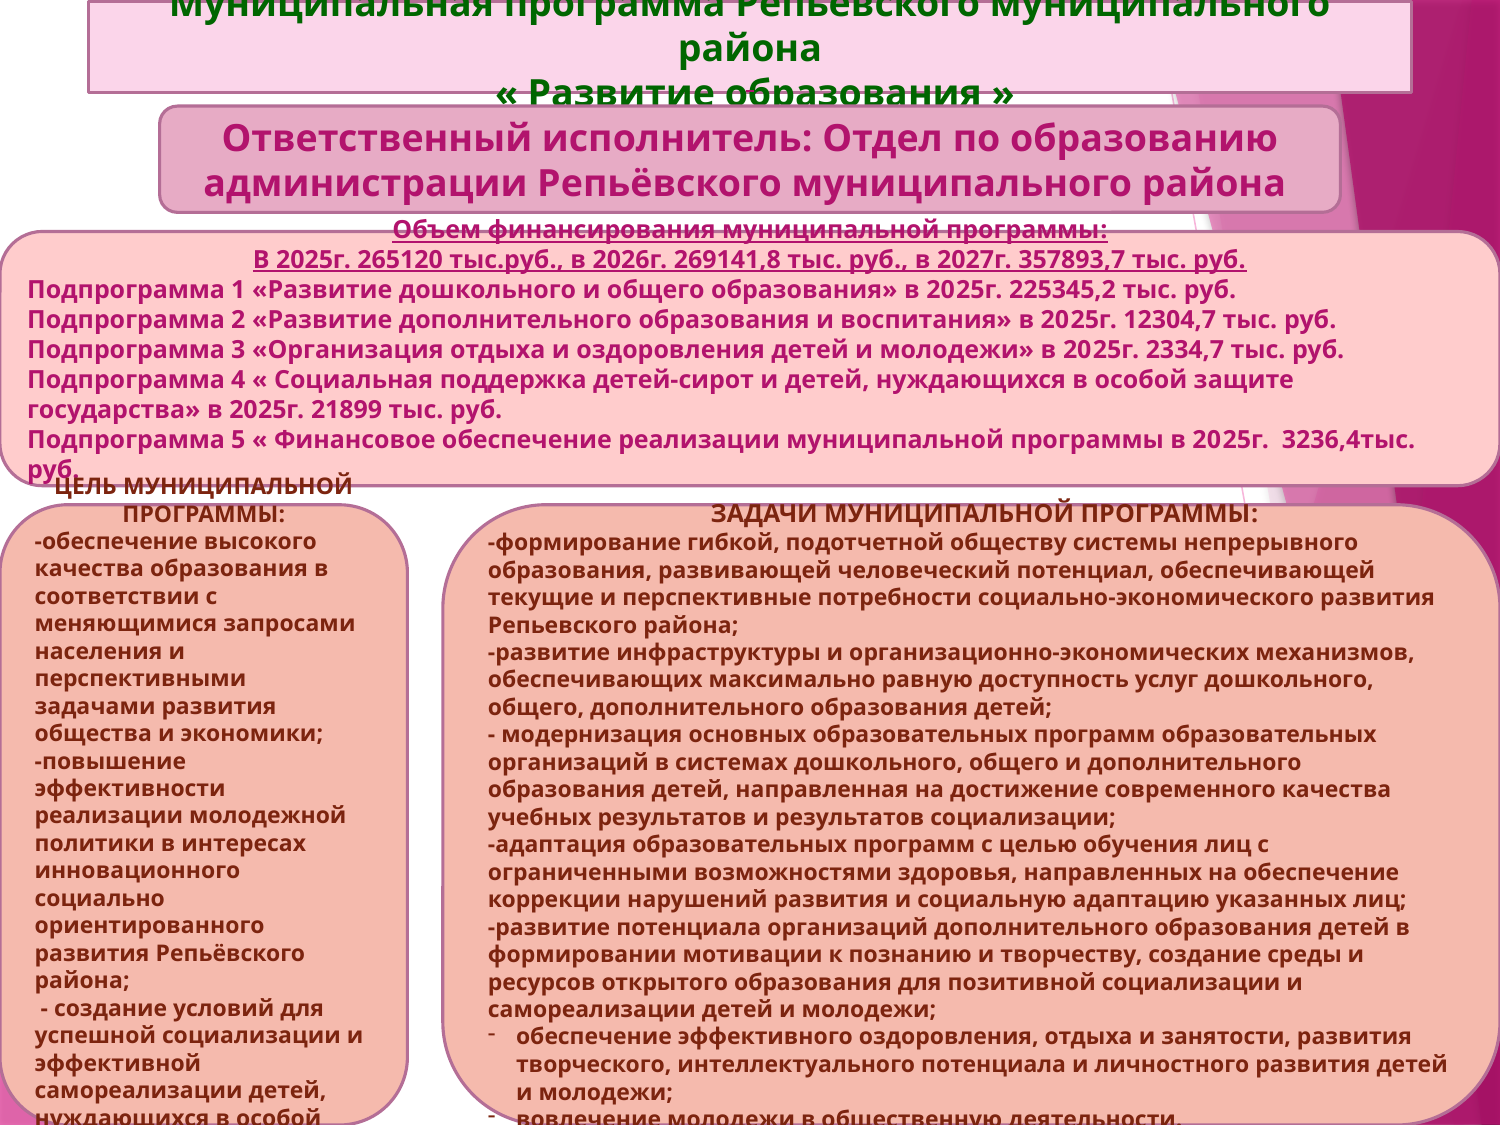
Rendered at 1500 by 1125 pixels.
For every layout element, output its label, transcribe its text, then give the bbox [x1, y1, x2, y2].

text_box ЗАДАЧИ МУНИЦИПАЛЬНОЙ ПРОГРАММЫ: -формирование гибкой, подотчетной обществу системы непрерывного образования, развивающей человеческий потенциал, обеспечивающей текущие и перспективные потребности социально-экономического развития Репьевского района; -развитие инфраструктуры и организационно-экономических механизмов, обеспечивающих максимально равную доступность услуг дошкольного, общего, дополнительного образования детей; - модернизация основных образовательных программ образовательных организаций в системах дошкольного, общего и дополнительного образования детей, направленная на достижение современного качества учебных результатов и результатов социализации; -адаптация образовательных программ с целью обучения лиц с ограниченными возможностями здоровья, направленных на обеспечение коррекции нарушений развития и социальную адаптацию указанных лиц; -развитие потенциала организаций дополнительного образования детей в формировании мотивации к познанию и творчеству, создание среды и ресурсов открытого образования для позитивной социализации и самореализации детей и молодежи; обеспечение эффективного оздоровления, отдыха и занятости, развития творческого, интеллектуального потенциала и личностного развития детей и молодежи; вовлечение молодежи в общественную деятельности. [441, 503, 1500, 1125]
text_box ЦЕЛЬ МУНИЦИПАЛЬНОЙ ПРОГРАММЫ: -обеспечение высокого качества образования в соответствии с меняющимися запросами населения и перспективными задачами развития общества и экономики; -повышение эффективности реализации молодежной политики в интересах инновационного социально ориентированного развития Репьёвского района; - создание условий для успешной социализации и эффективной самореализации детей, нуждающихся в особой защите государства. [0, 503, 409, 1125]
text_box Ответственный исполнитель: Отдел по образованию администрации Репьёвского муниципального района [158, 104, 1342, 214]
text_box Муниципальная программа Репьёвского муниципального района « Развитие образования » [87, 0, 1413, 94]
text_box Объем финансирования муниципальной программы: В 2025г. 265120 тыс.руб., в 2026г. 269141,8 тыс. руб., в 2027г. 357893,7 тыс. руб. Подпрограмма 1 «Развитие дошкольного и общего образования» в 2025г. 225345,2 тыс. руб. Подпрограмма 2 «Развитие дополнительного образования и воспитания» в 2025г. 12304,7 тыс. руб. Подпрограмма 3 «Организация отдыха и оздоровления детей и молодежи» в 2025г. 2334,7 тыс. руб. Подпрограмма 4 « Социальная поддержка детей-сирот и детей, нуждающихся в особой защите государства» в 2025г. 21899 тыс. руб. Подпрограмма 5 « Финансовое обеспечение реализации муниципальной программы в 2025г. 3236,4тыс. руб. [0, 229, 1500, 488]
